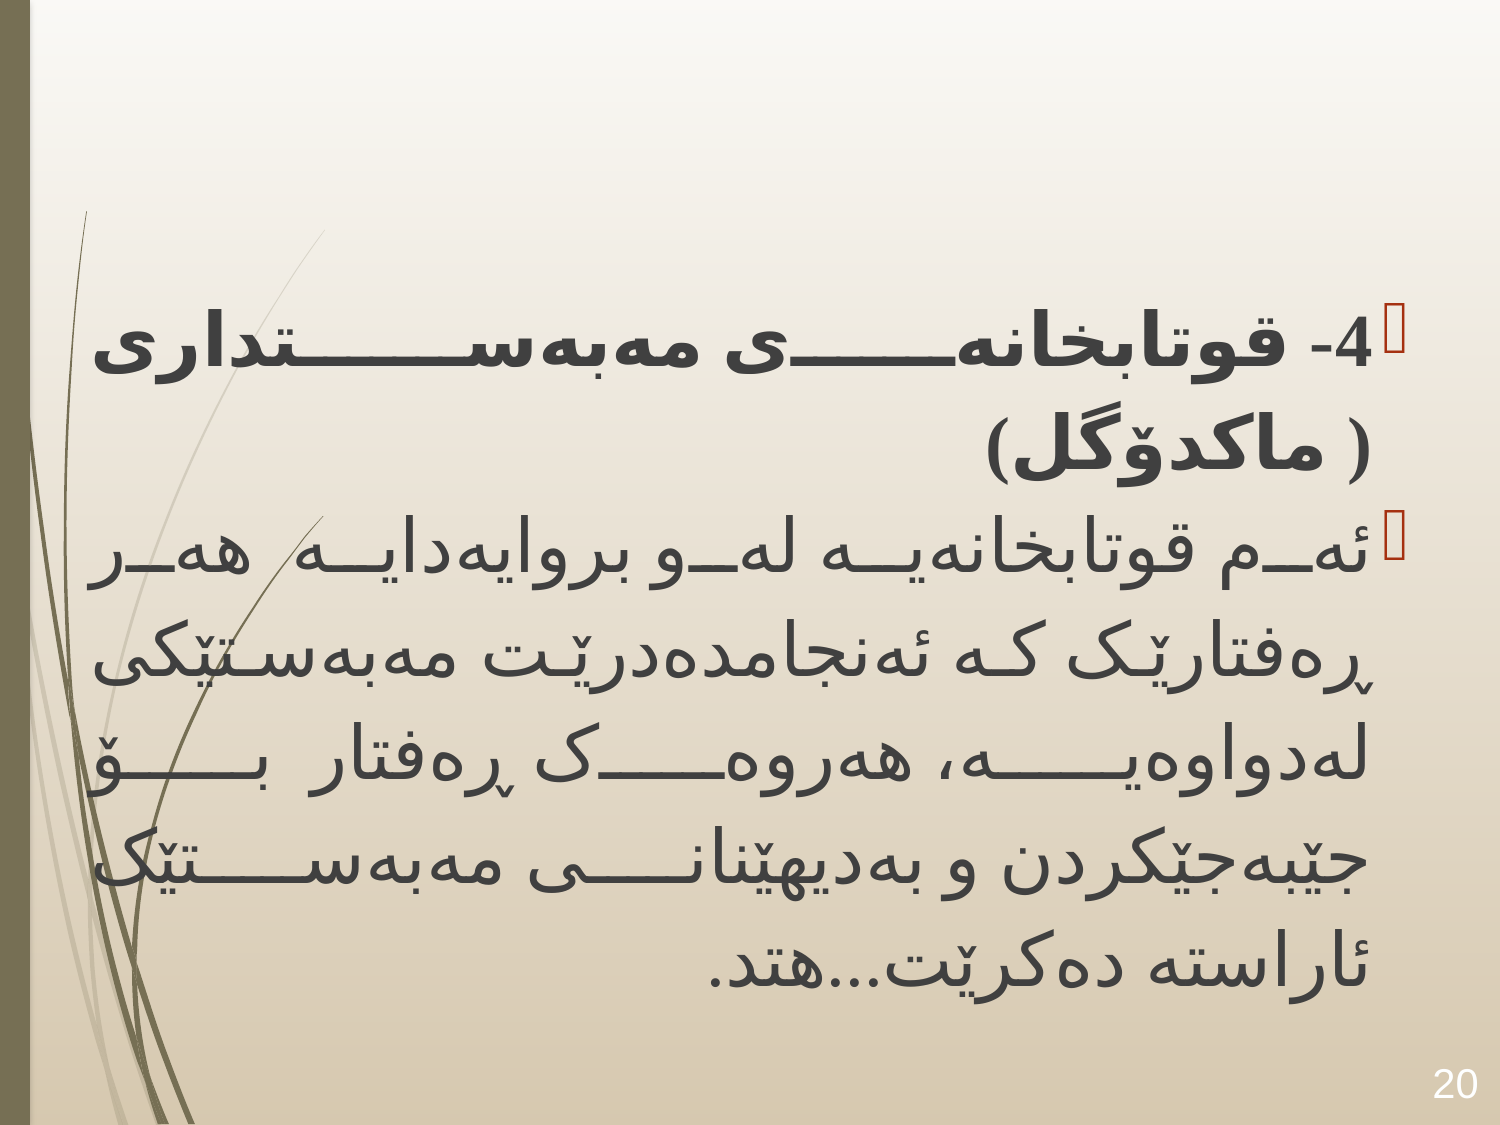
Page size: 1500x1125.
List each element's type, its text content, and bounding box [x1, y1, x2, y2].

list 4- قوتابخانەی مەبەستداری ( ماکدۆگل) ئەم قوتابخانەیە لەو بروایەدایە هەر ڕەفتارێک کە ئەنجامدەدرێت مەبەستێکی لەدواوەیە، هەروەک ڕەفتار بۆ جێبەجێکردن و بەدیهێنانی مەبەستێک ئاراستە دەکرێت...هتد. [75, 262, 1425, 1078]
slide_number 20 [1403, 1038, 1494, 1125]
